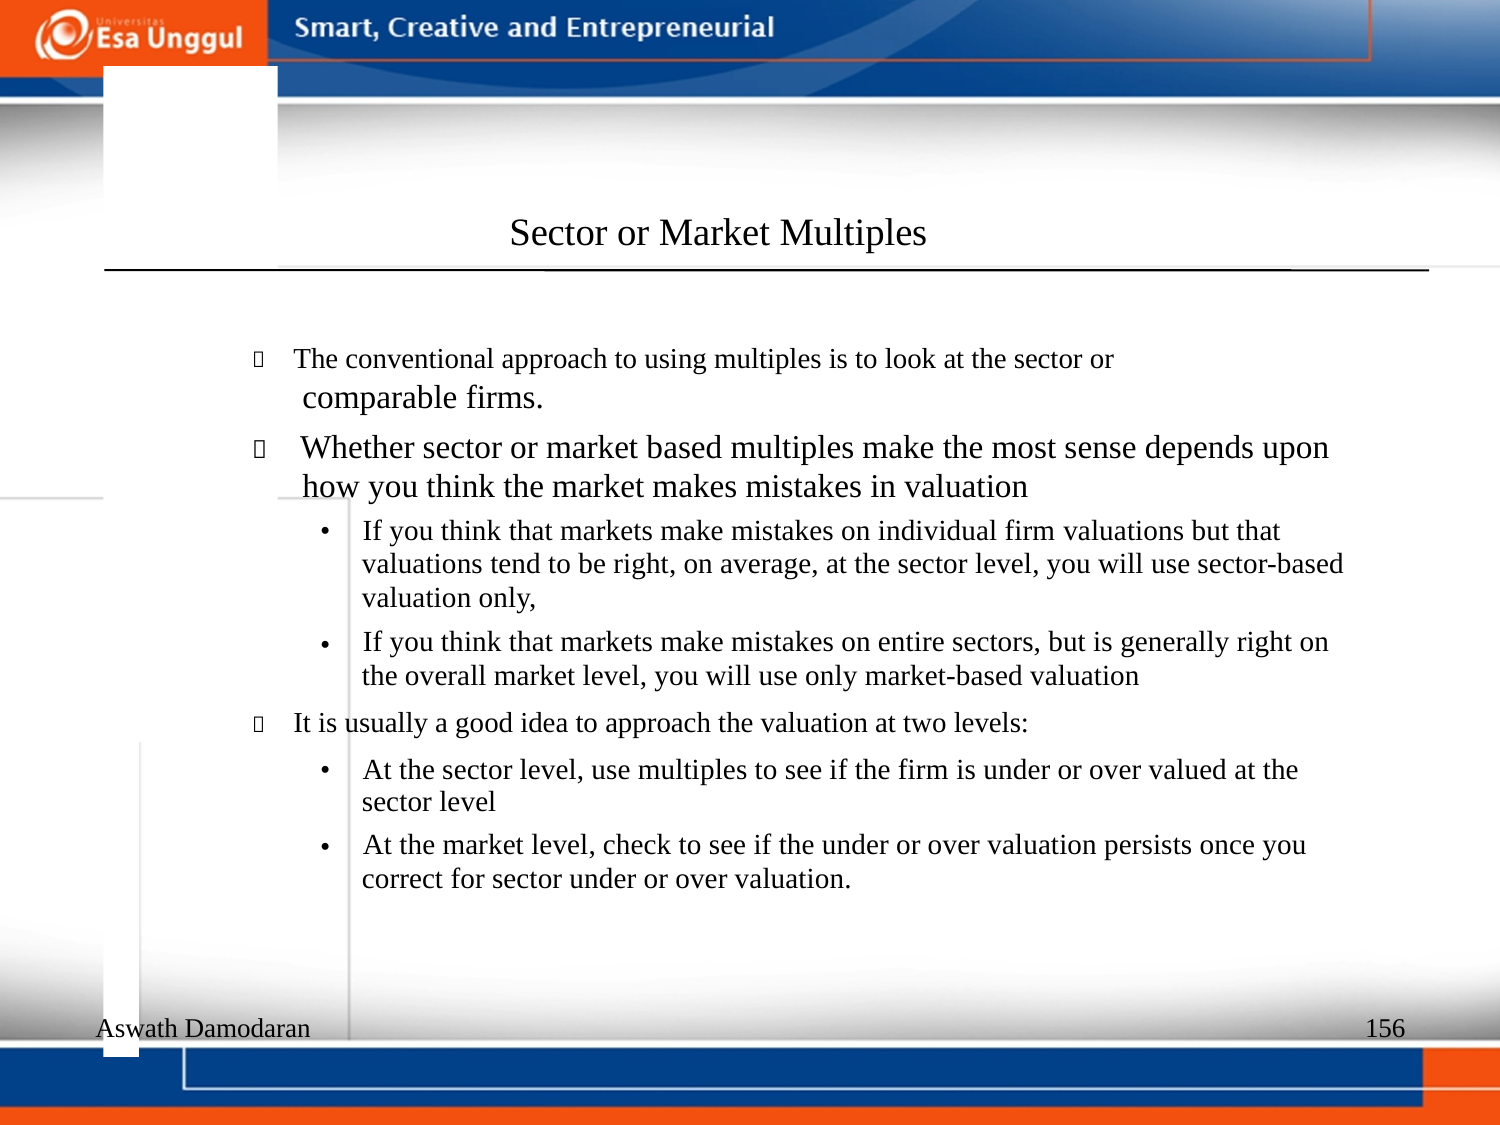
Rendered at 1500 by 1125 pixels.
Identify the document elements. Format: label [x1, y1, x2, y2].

text_box [360, 754, 1343, 900]
text_box [360, 515, 1382, 698]
text_box [318, 514, 342, 549]
text_box [507, 214, 1012, 263]
text_box [93, 66, 1431, 1057]
picture [0, 0, 1500, 1125]
text_box [1363, 1015, 1411, 1046]
text_box [318, 830, 342, 865]
text_box [318, 628, 342, 663]
text_box [318, 753, 342, 788]
text_box [250, 708, 1180, 746]
